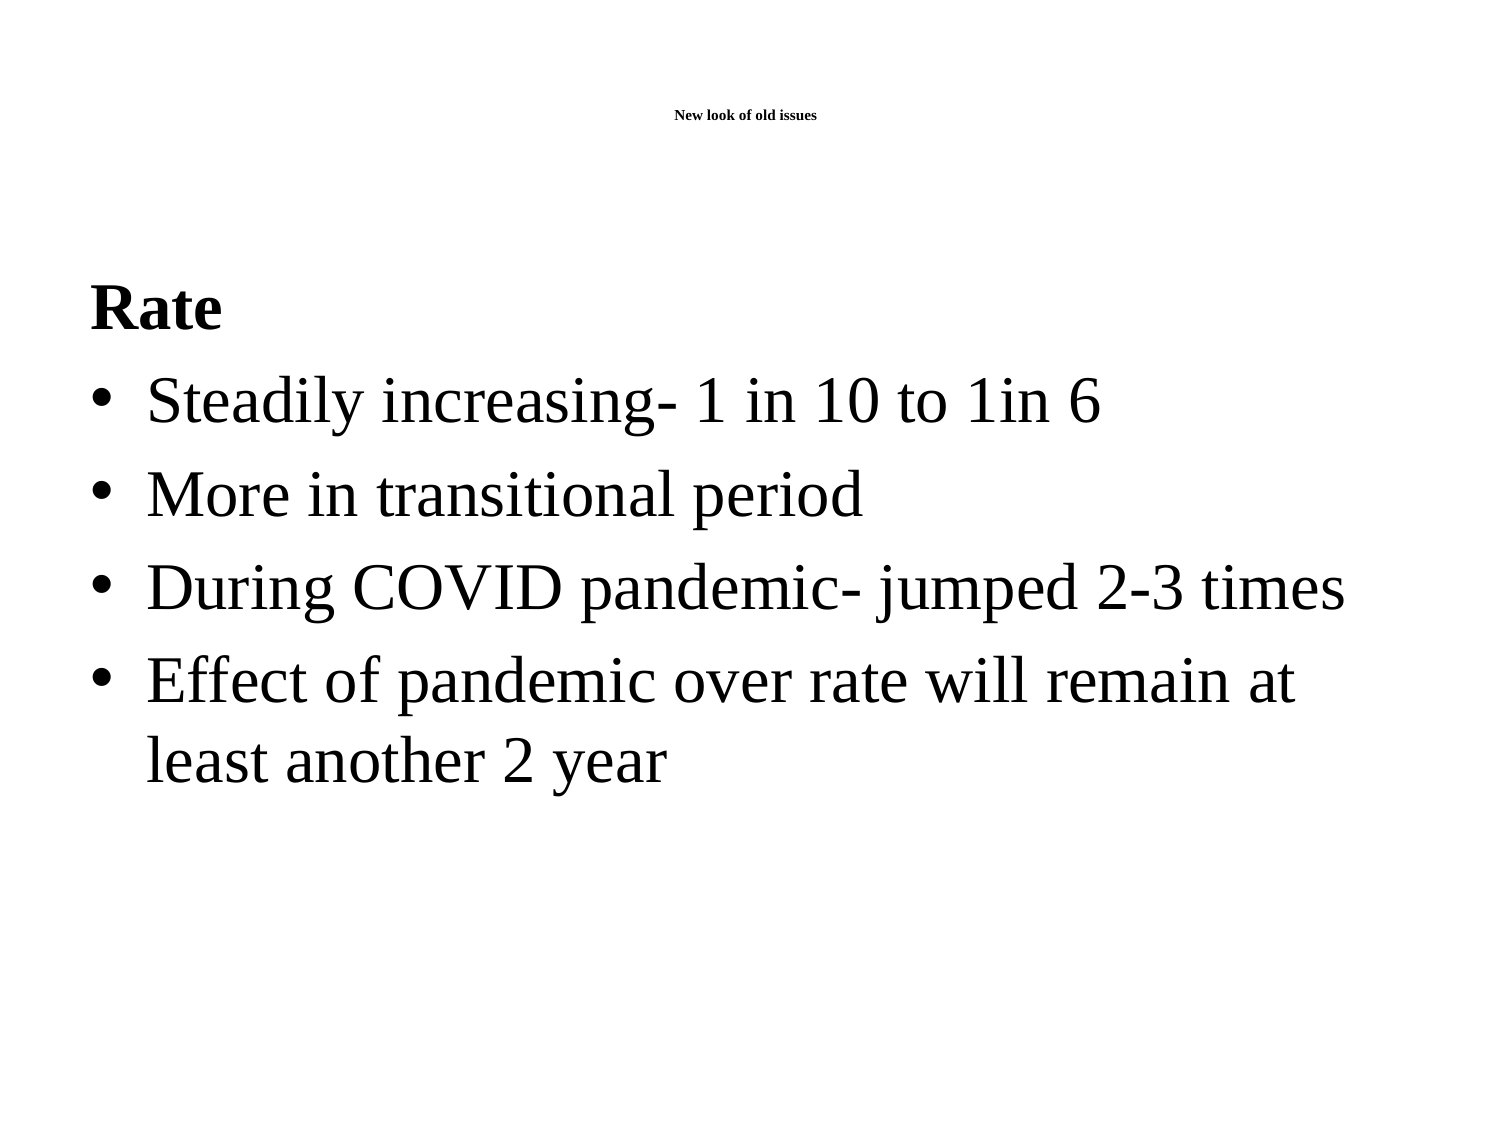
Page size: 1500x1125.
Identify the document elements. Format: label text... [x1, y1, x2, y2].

list Rate Steadily increasing- 1 in 10 to 1in 6 More in transitional period During COVID pandemic- jumped 2-3 times Effect of pandemic over rate will remain at least another 2 year [75, 255, 1425, 926]
title New look of old issues [70, 19, 1421, 220]
